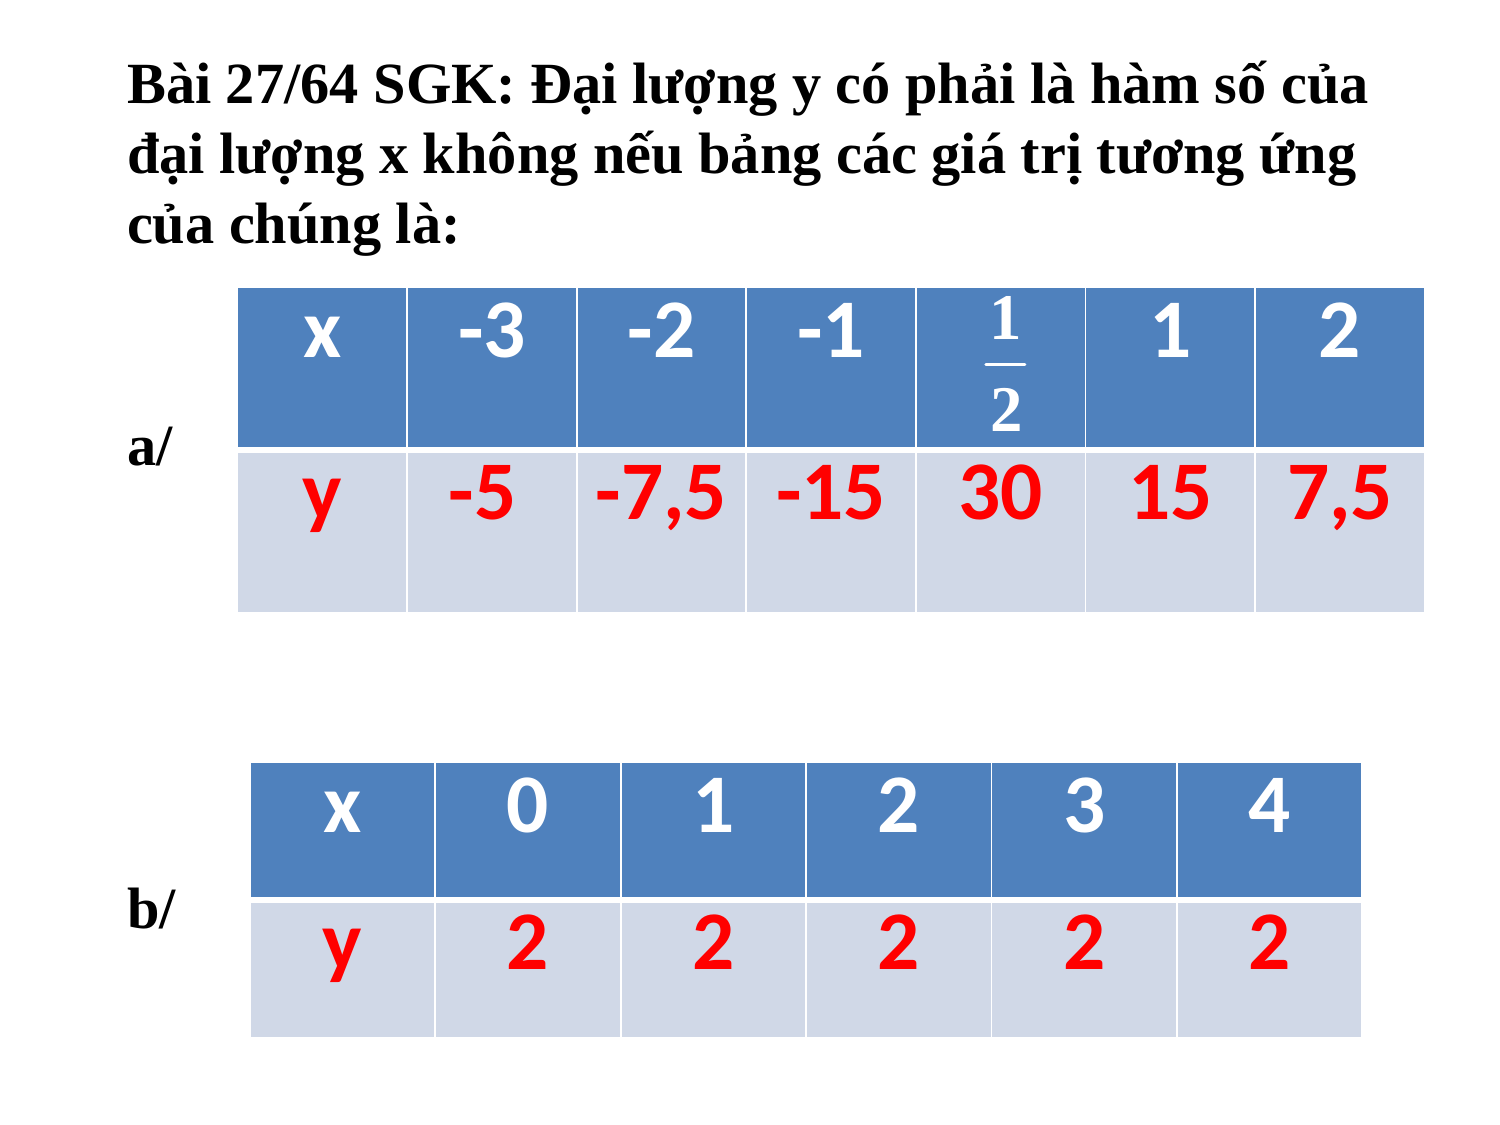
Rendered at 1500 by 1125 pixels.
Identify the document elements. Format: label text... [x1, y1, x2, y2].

table_cell -7,5 [578, 453, 745, 612]
table_header 1 [622, 763, 805, 897]
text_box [974, 277, 1040, 447]
table_cell -5 [408, 453, 576, 612]
table_cell y [251, 903, 434, 1037]
table_cell 2 [436, 903, 620, 1037]
text_box a/ [112, 399, 238, 485]
table_header 3 [992, 763, 1176, 897]
table_cell 2 [807, 903, 991, 1037]
table_header -3 [408, 288, 576, 447]
table_header [917, 288, 969, 447]
table_cell 15 [1086, 453, 1254, 612]
table_header 1 [1086, 288, 1254, 447]
table_header 2 [1256, 288, 1424, 447]
text_box Bài 27/64 SGK: Đại lượng y có phải là hàm số của đại lượng x không nếu bảng các giá trị tương ứng của chúng là: [112, 37, 1438, 263]
table_header 0 [436, 763, 620, 897]
table_cell -15 [747, 453, 915, 612]
table_cell 2 [1178, 903, 1361, 1037]
table_header x [251, 763, 434, 897]
text_box b/ [112, 862, 238, 948]
table_header 2 [807, 763, 991, 897]
table_cell 2 [992, 903, 1176, 1037]
table_cell 30 [917, 453, 1085, 612]
table_header x [238, 288, 406, 447]
table_header 4 [1178, 763, 1361, 897]
table_header [1045, 288, 1085, 447]
table_header -1 [747, 288, 915, 447]
table_header -2 [578, 288, 745, 447]
table_cell 2 [622, 903, 805, 1037]
table_cell 7,5 [1256, 453, 1424, 612]
table_cell y [238, 453, 406, 612]
